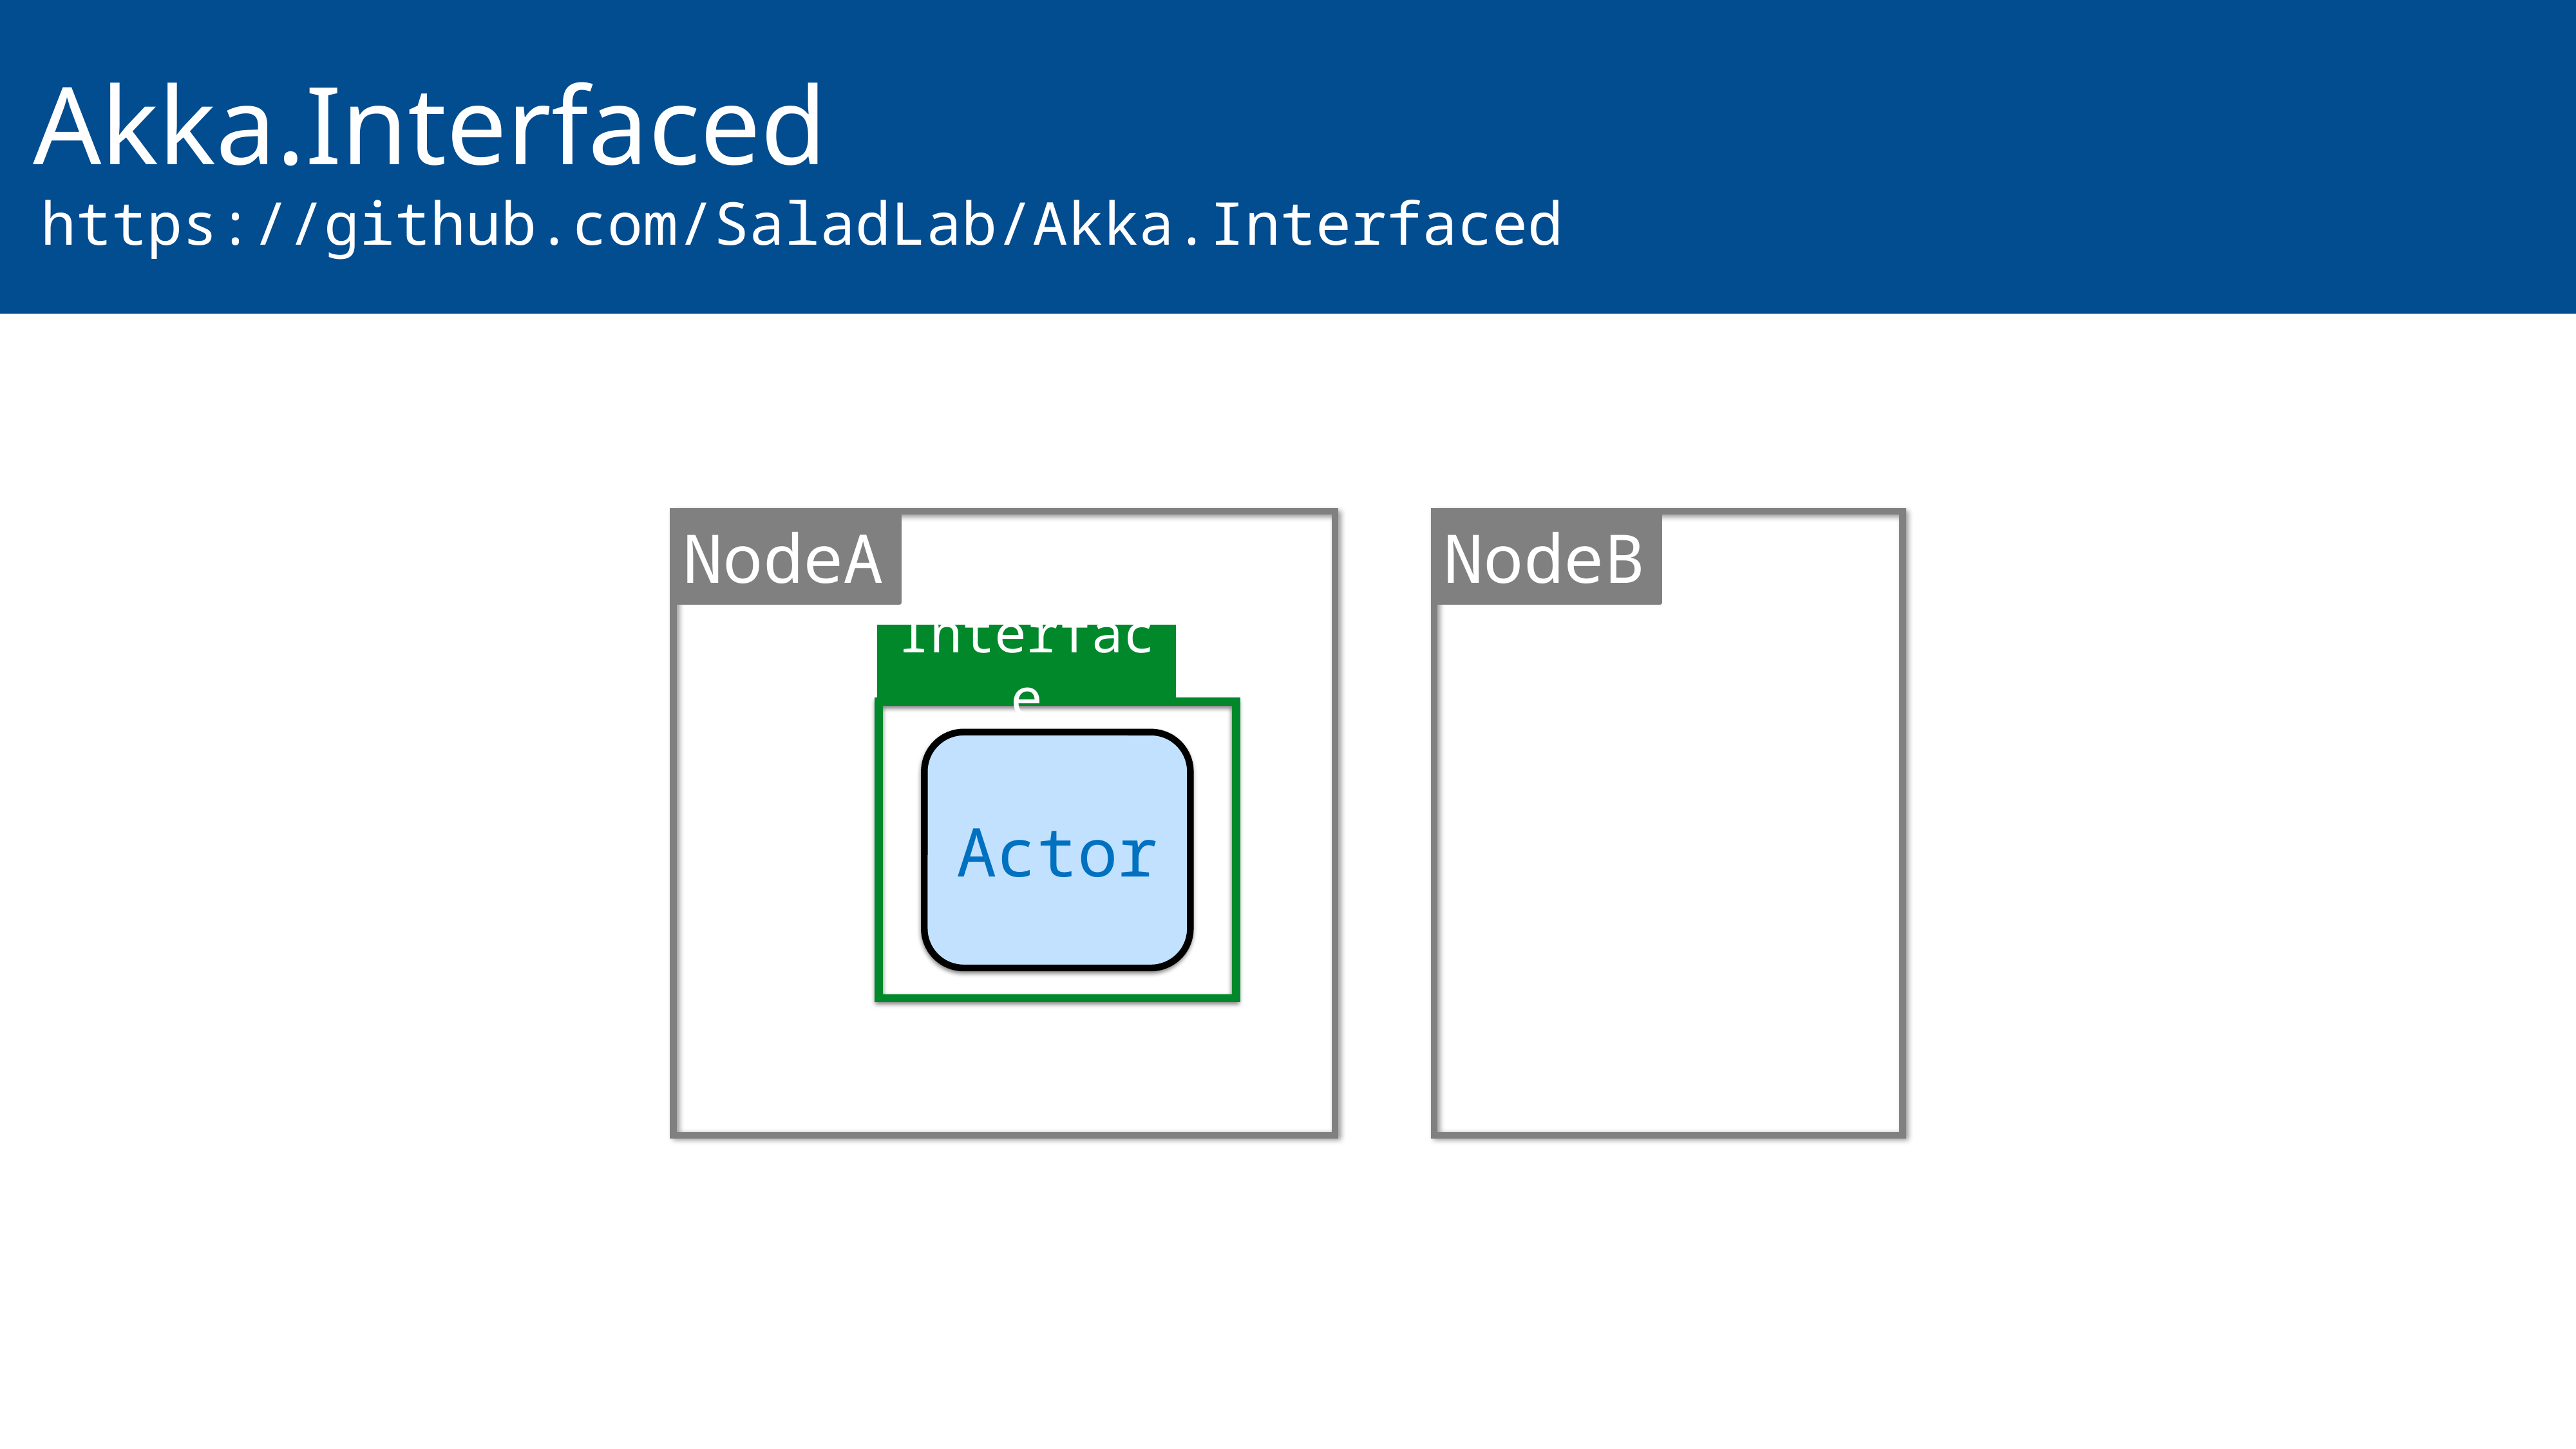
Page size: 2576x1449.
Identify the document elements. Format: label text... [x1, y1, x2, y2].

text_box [673, 511, 1903, 1135]
text_box Akka.Interfaced https://github.com/SaladLab/Akka.Interfaced [0, 0, 2576, 314]
